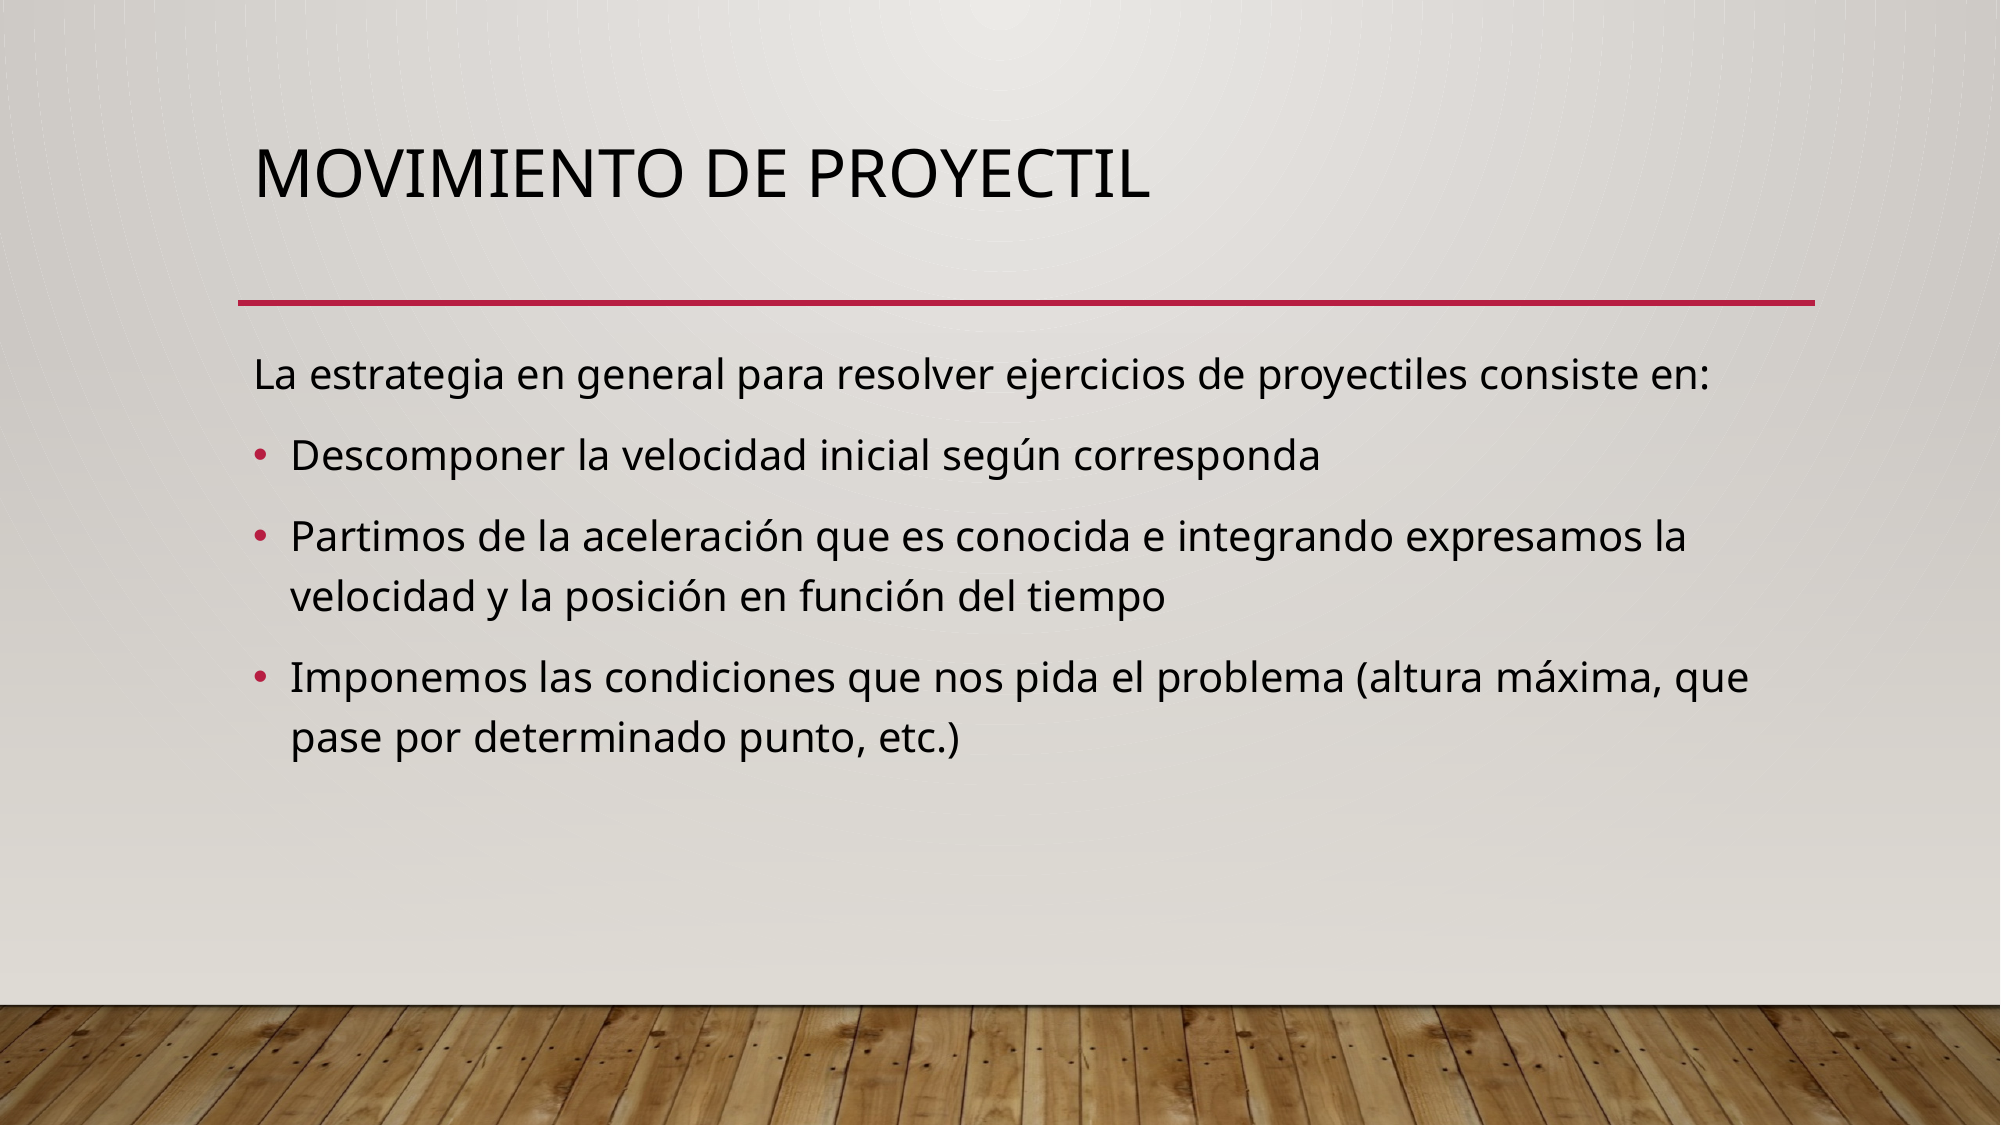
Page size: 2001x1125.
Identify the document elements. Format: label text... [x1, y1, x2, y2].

list La estrategia en general para resolver ejercicios de proyectiles consiste en: Descomponer la velocidad inicial según corresponda Partimos de la aceleración que es conocida e integrando expresamos la velocidad y la posición en función del tiempo Imponemos las condiciones que nos pida el problema (altura máxima, que pase por determinado punto, etc.) [238, 330, 1814, 897]
title Movimiento de proyectil [238, 131, 1814, 305]
picture [0, 1005, 2000, 1125]
